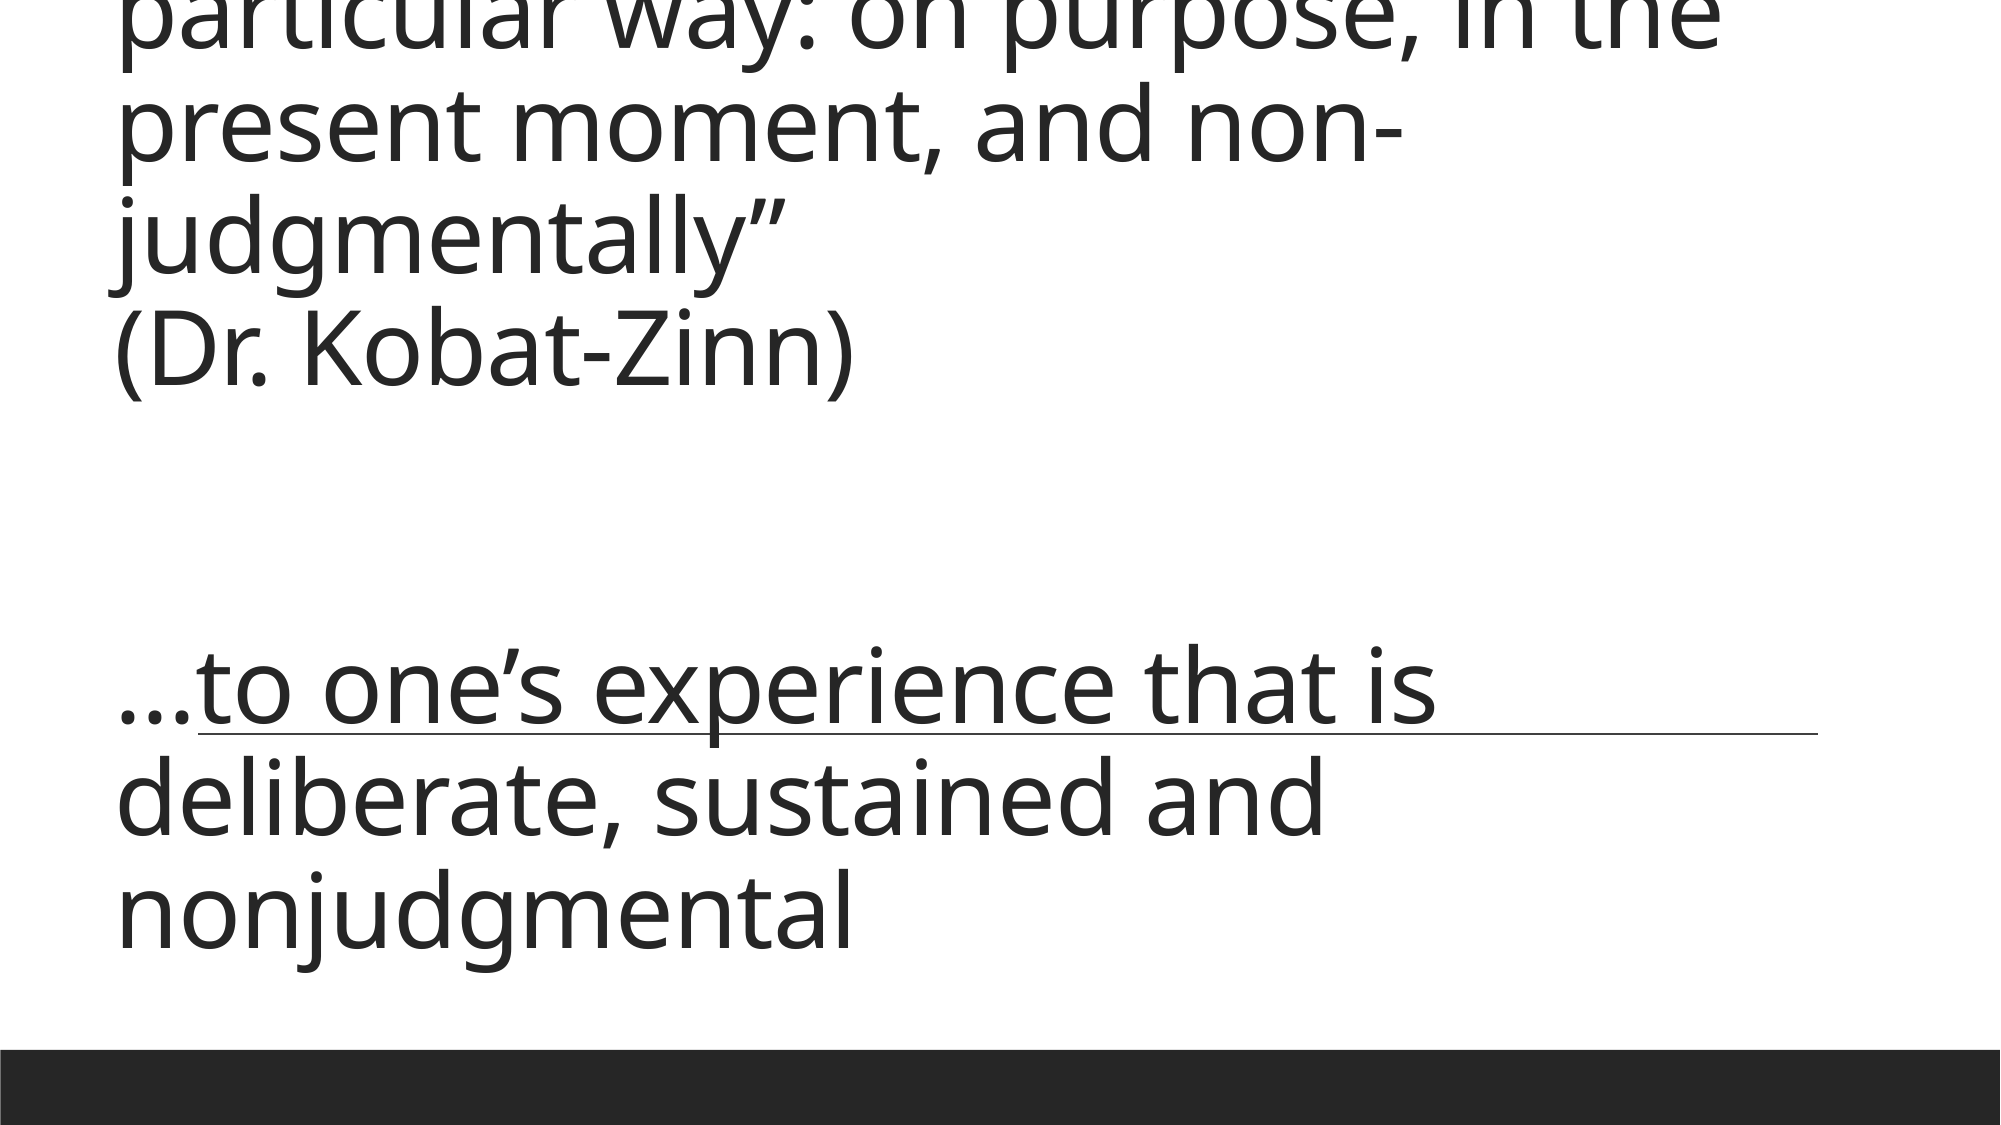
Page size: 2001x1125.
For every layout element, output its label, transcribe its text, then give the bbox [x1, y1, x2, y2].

title Mindfulness [i]s “paying attention in a particular way: on purpose, in the present moment, and non-judgmentally” (Dr. Kobat-Zinn) ...to one’s experience that is deliberate, sustained and nonjudgmental [99, 0, 1941, 1104]
